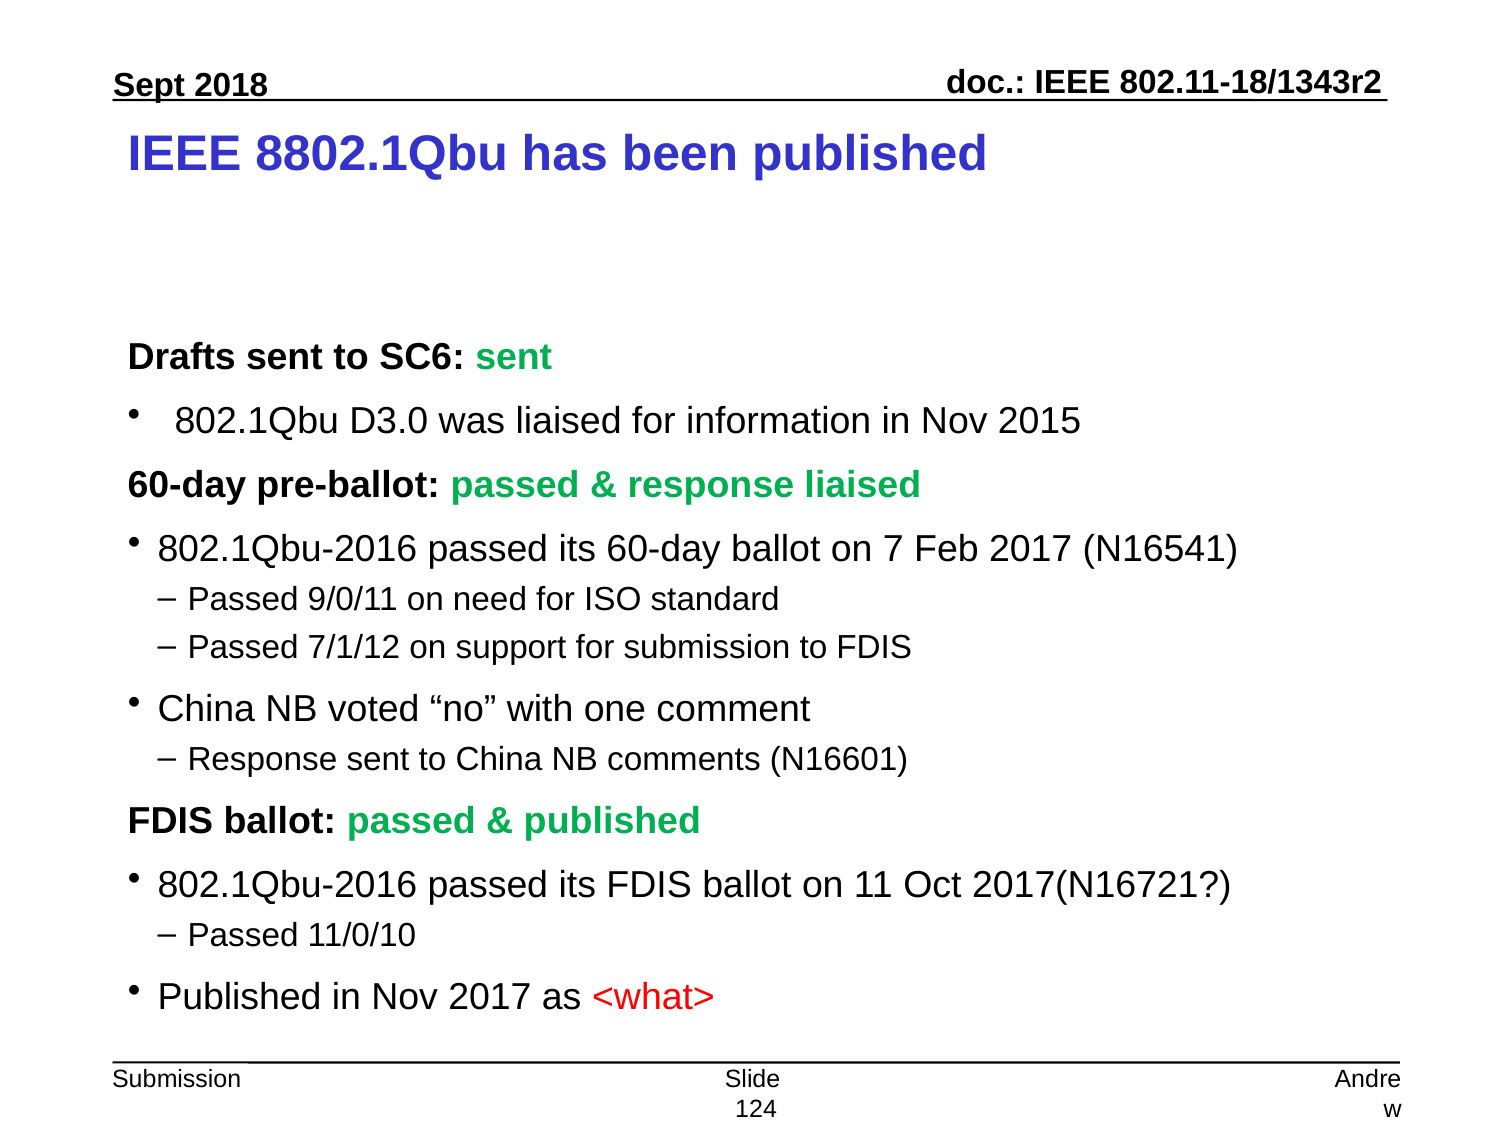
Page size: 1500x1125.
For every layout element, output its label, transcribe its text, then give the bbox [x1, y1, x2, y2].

slide_number Slide 124 [709, 1061, 803, 1093]
title IEEE 8802.1Qbu has been published [112, 112, 1388, 288]
list Drafts sent to SC6: sent 802.1Qbu D3.0 was liaised for information in Nov 2015 60-day pre-ballot: passed & response liaised 802.1Qbu-2016 passed its 60-day ballot on 7 Feb 2017 (N16541) Passed 9/0/11 on need for ISO standard Passed 7/1/12 on support for submission to FDIS China NB voted “no” with one comment Response sent to China NB comments (N16601) FDIS ballot: passed & published 802.1Qbu-2016 passed its FDIS ballot on 11 Oct 2017(N16721?) Passed 11/0/10 Published in Nov 2017 as <what> [112, 324, 1388, 1000]
footer Andrew Myles, Cisco [1320, 1061, 1402, 1093]
